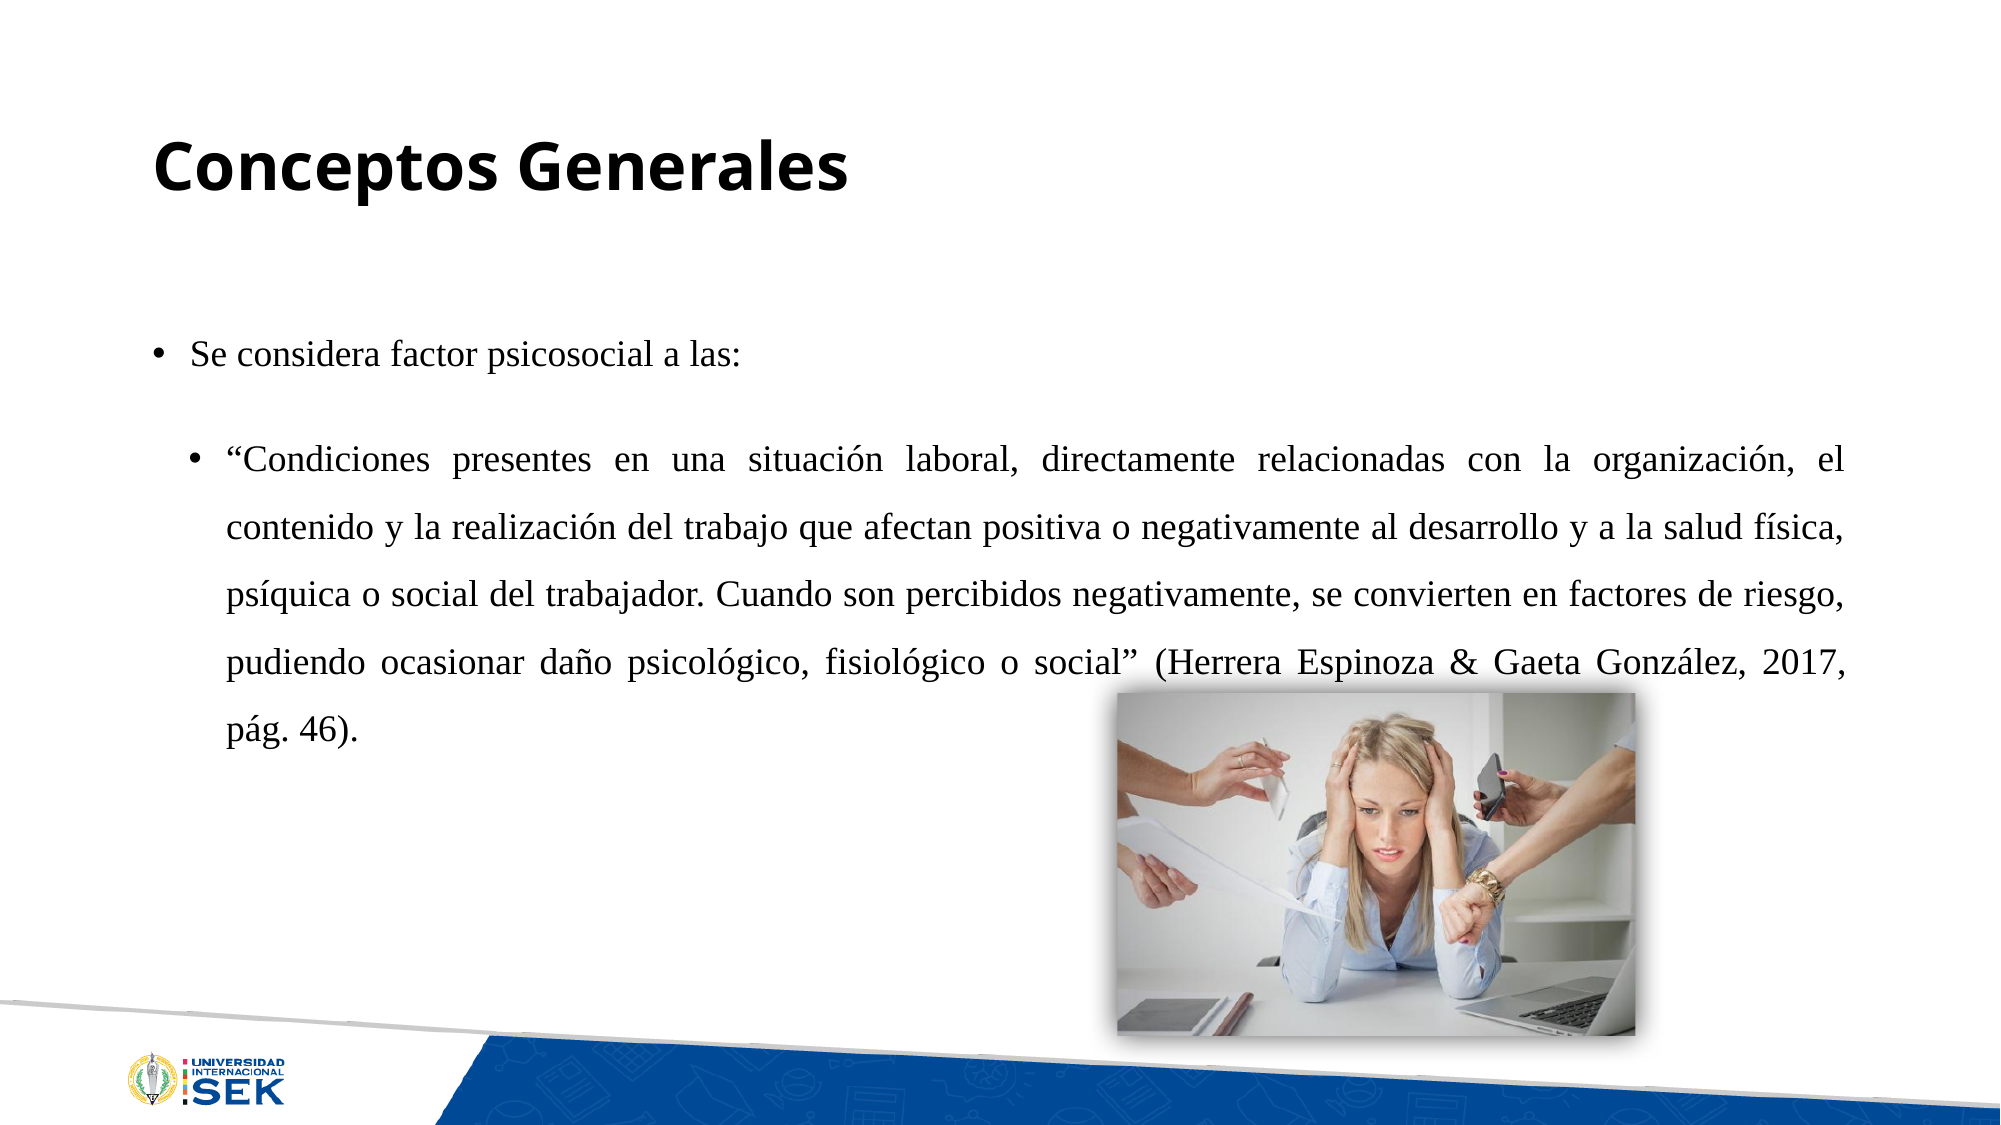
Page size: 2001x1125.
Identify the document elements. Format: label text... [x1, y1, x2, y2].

list Se considera factor psicosocial a las: “Condiciones presentes en una situación laboral, directamente relacionadas con la organización, el contenido y la realización del trabajo que afectan positiva o negativamente al desarrollo y a la salud física, psíquica o social del trabajador. Cuando son percibidos negativamente, se convierten en factores de riesgo, pudiendo ocasionar daño psicológico, fisiológico o social” (Herrera Espinoza & Gaeta González, 2017, pág. 46). [137, 299, 1863, 1014]
title Conceptos Generales [137, 59, 1863, 278]
picture [0, 693, 2000, 1125]
